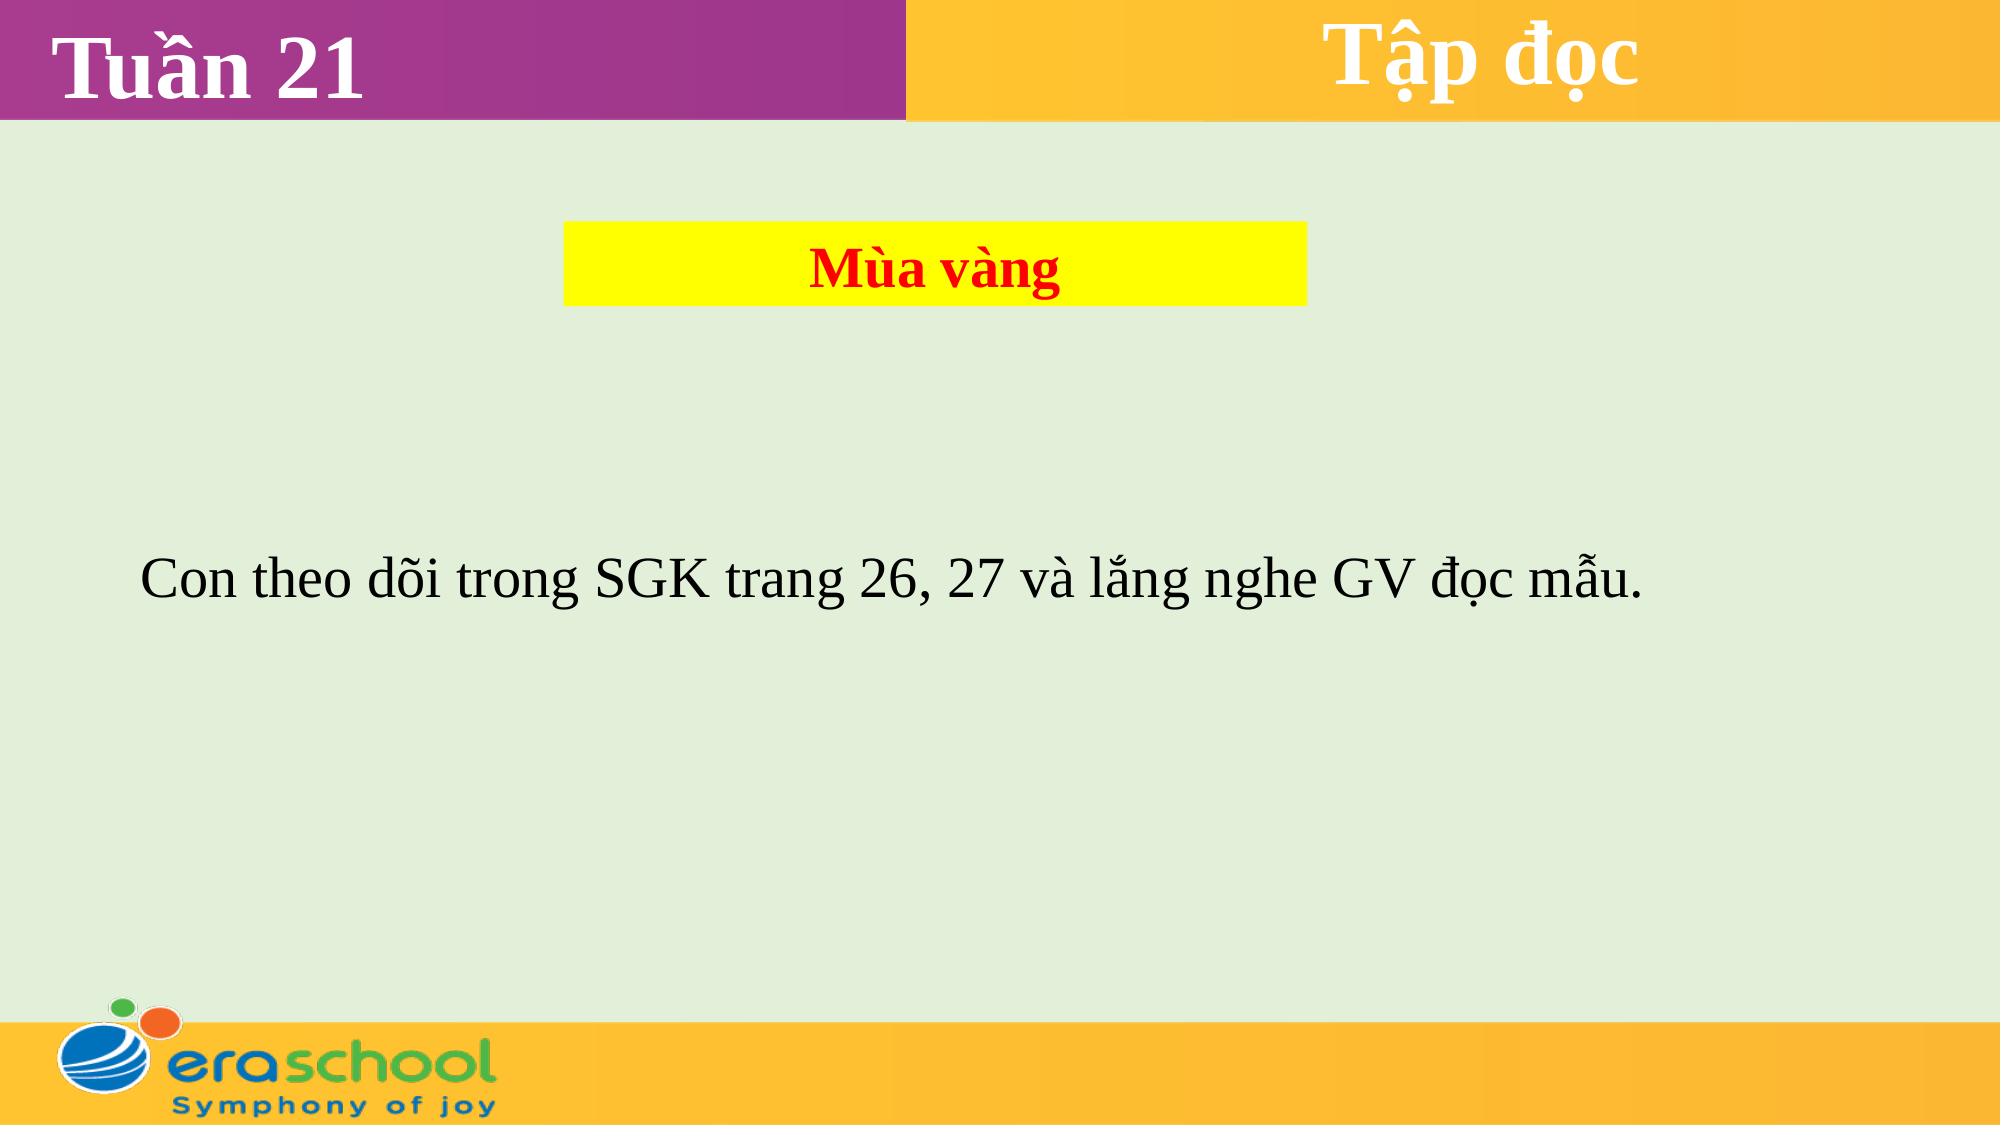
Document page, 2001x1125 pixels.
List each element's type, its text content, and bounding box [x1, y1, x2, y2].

picture [0, 988, 2000, 1125]
text_box Tuần 21 [36, 120, 406, 125]
text_box Mùa vàng [563, 221, 1308, 307]
text_box Con theo dõi trong SGK trang 26, 27 và lắng nghe GV đọc mẫu. [125, 531, 1964, 617]
picture [0, 0, 2000, 122]
